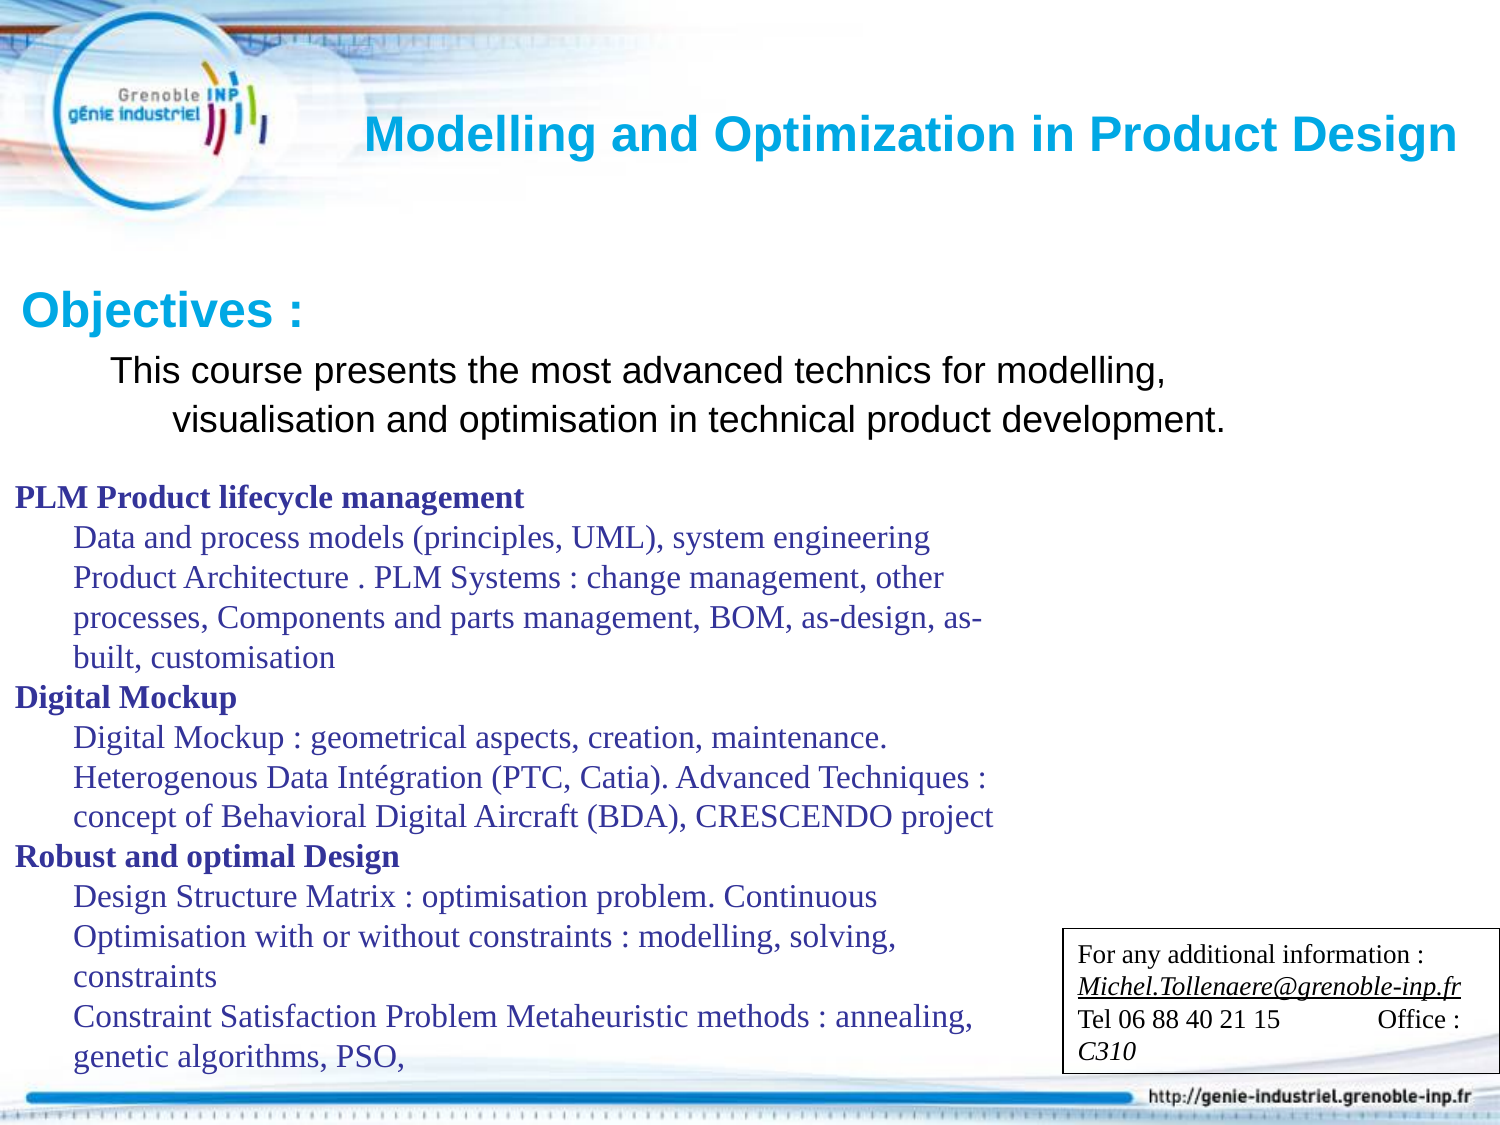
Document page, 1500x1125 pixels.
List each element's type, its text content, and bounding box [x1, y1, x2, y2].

list Objectives : This course presents the most advanced technics for modelling, visualisation and optimisation in technical product development. [0, 266, 1271, 469]
picture [0, 0, 322, 254]
text_box PLM Product lifecycle management Data and process models (principles, UML), system engineering Product Architecture . PLM Systems : change management, other processes, Components and parts management, BOM, as-design, as-built, customisation Digital Mockup Digital Mockup : geometrical aspects, creation, maintenance. Heterogenous Data Intégration (PTC, Catia). Advanced Techniques : concept of Behavioral Digital Aircraft (BDA), CRESCENDO project Robust and optimal Design Design Structure Matrix : optimisation problem. Continuous Optimisation with or without constraints : modelling, solving, constraints Constraint Satisfaction Problem Metaheuristic methods : annealing, genetic algorithms, PSO, [0, 467, 1046, 1082]
picture [0, 1007, 1500, 1125]
text_box For any additional information : Michel.Tollenaere@grenoble-inp.fr Tel 06 88 40 21 15 Office : C310 [1062, 928, 1500, 1074]
title Modelling and Optimization in Product Design [322, 0, 1500, 263]
